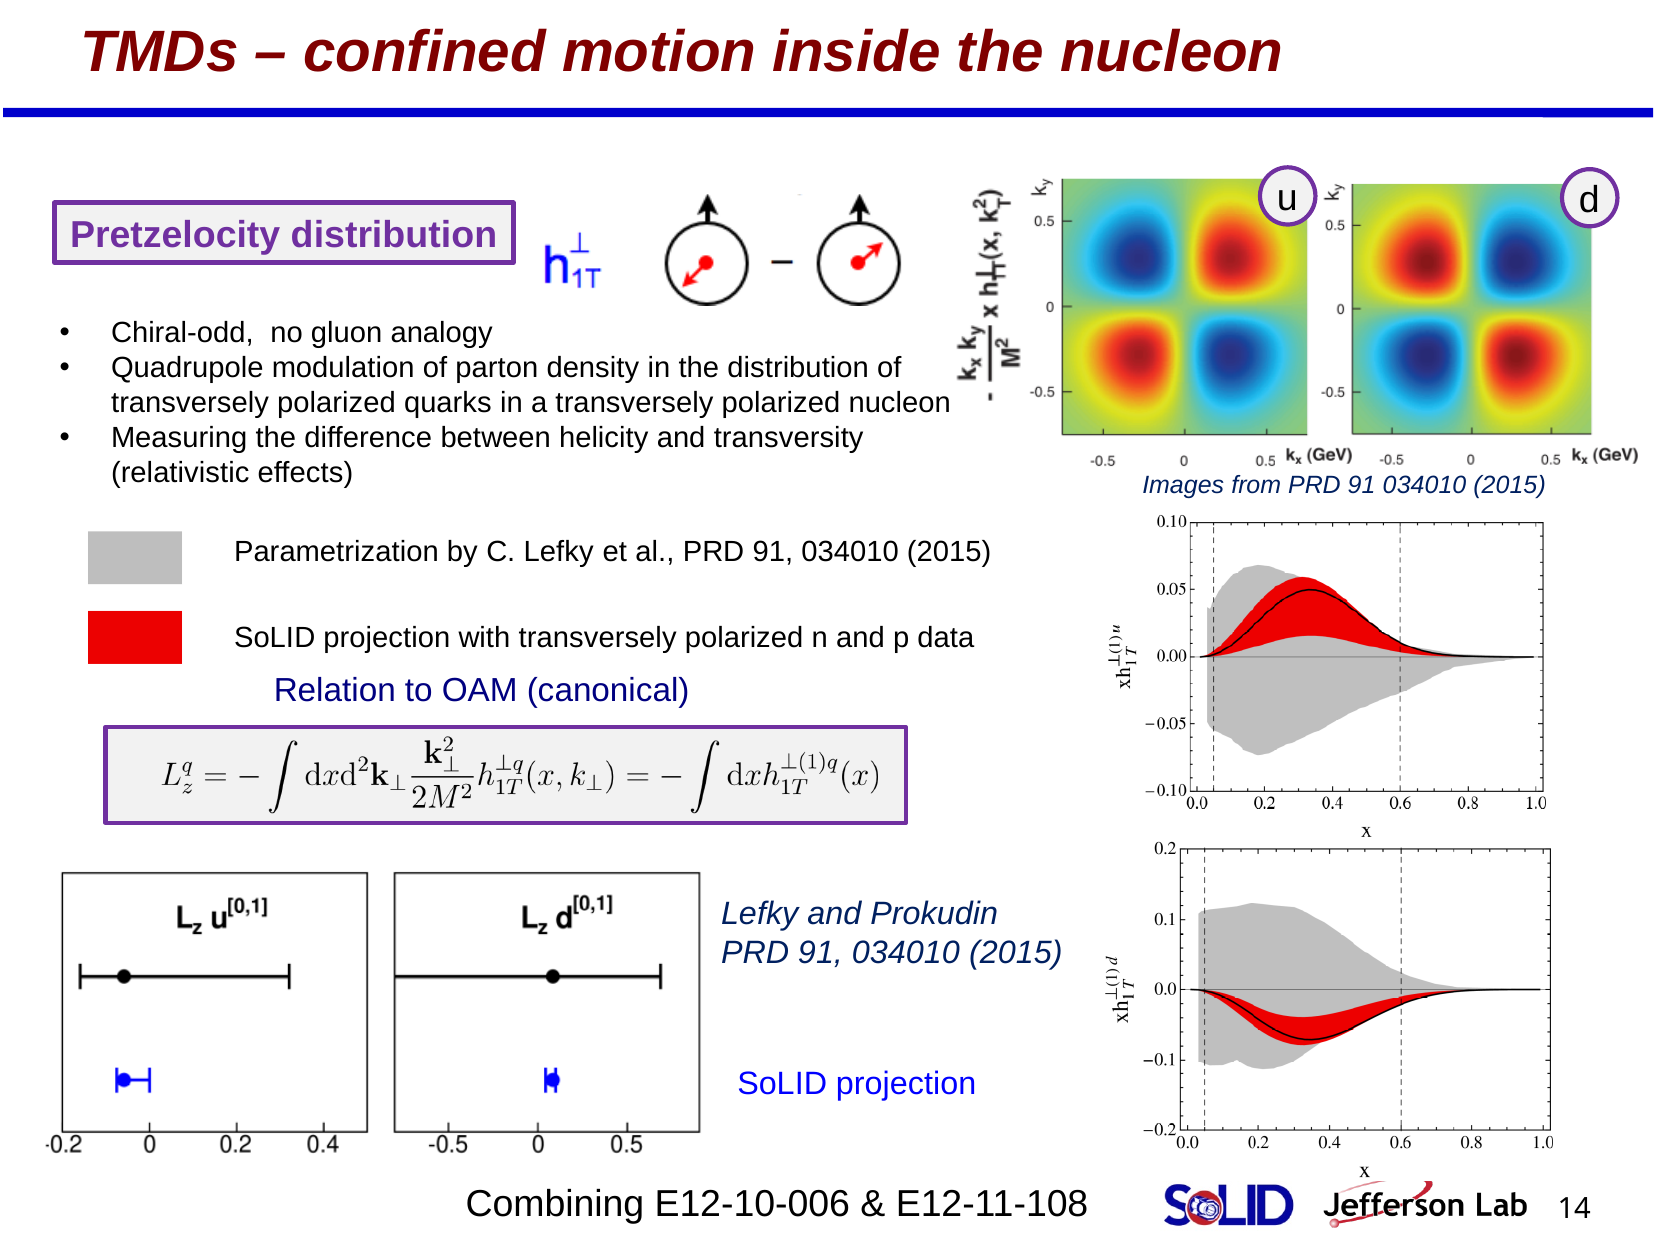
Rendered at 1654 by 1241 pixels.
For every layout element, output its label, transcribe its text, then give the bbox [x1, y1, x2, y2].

picture [1103, 513, 1553, 1239]
text_box Pretzelocity distribution [54, 202, 514, 263]
text_box Combining E12-10-006 & E12-11-108 [450, 1171, 1104, 1232]
text_box Relation to OAM (canonical) [259, 661, 706, 716]
text_box SoLID projection with transversely polarized n and p data [219, 610, 1046, 661]
picture [539, 194, 906, 307]
text_box Images from PRD 91 034010 (2015) [1127, 479, 1602, 507]
text_box Lefky and Prokudin PRD 91, 034010 (2015) [713, 885, 1078, 978]
picture [35, 859, 708, 1166]
picture [160, 736, 878, 814]
text_box Parametrization by C. Lefky et al., PRD 91, 034010 (2015) [219, 525, 1046, 575]
text_box Chiral-odd, no gluon analogy Quadrupole modulation of parton density in the distribution of transversely polarized quarks in a transversely polarized nucleon Measuring the difference between helicity and transversity (relativistic effects) [44, 306, 978, 496]
text_box [713, 1042, 1003, 1103]
picture [86, 528, 184, 666]
text_box SoLID projection [722, 1054, 992, 1109]
text_box TMDs – confined motion inside the nucleon [0, 0, 1487, 107]
picture [954, 169, 1642, 477]
text_box [103, 725, 908, 825]
